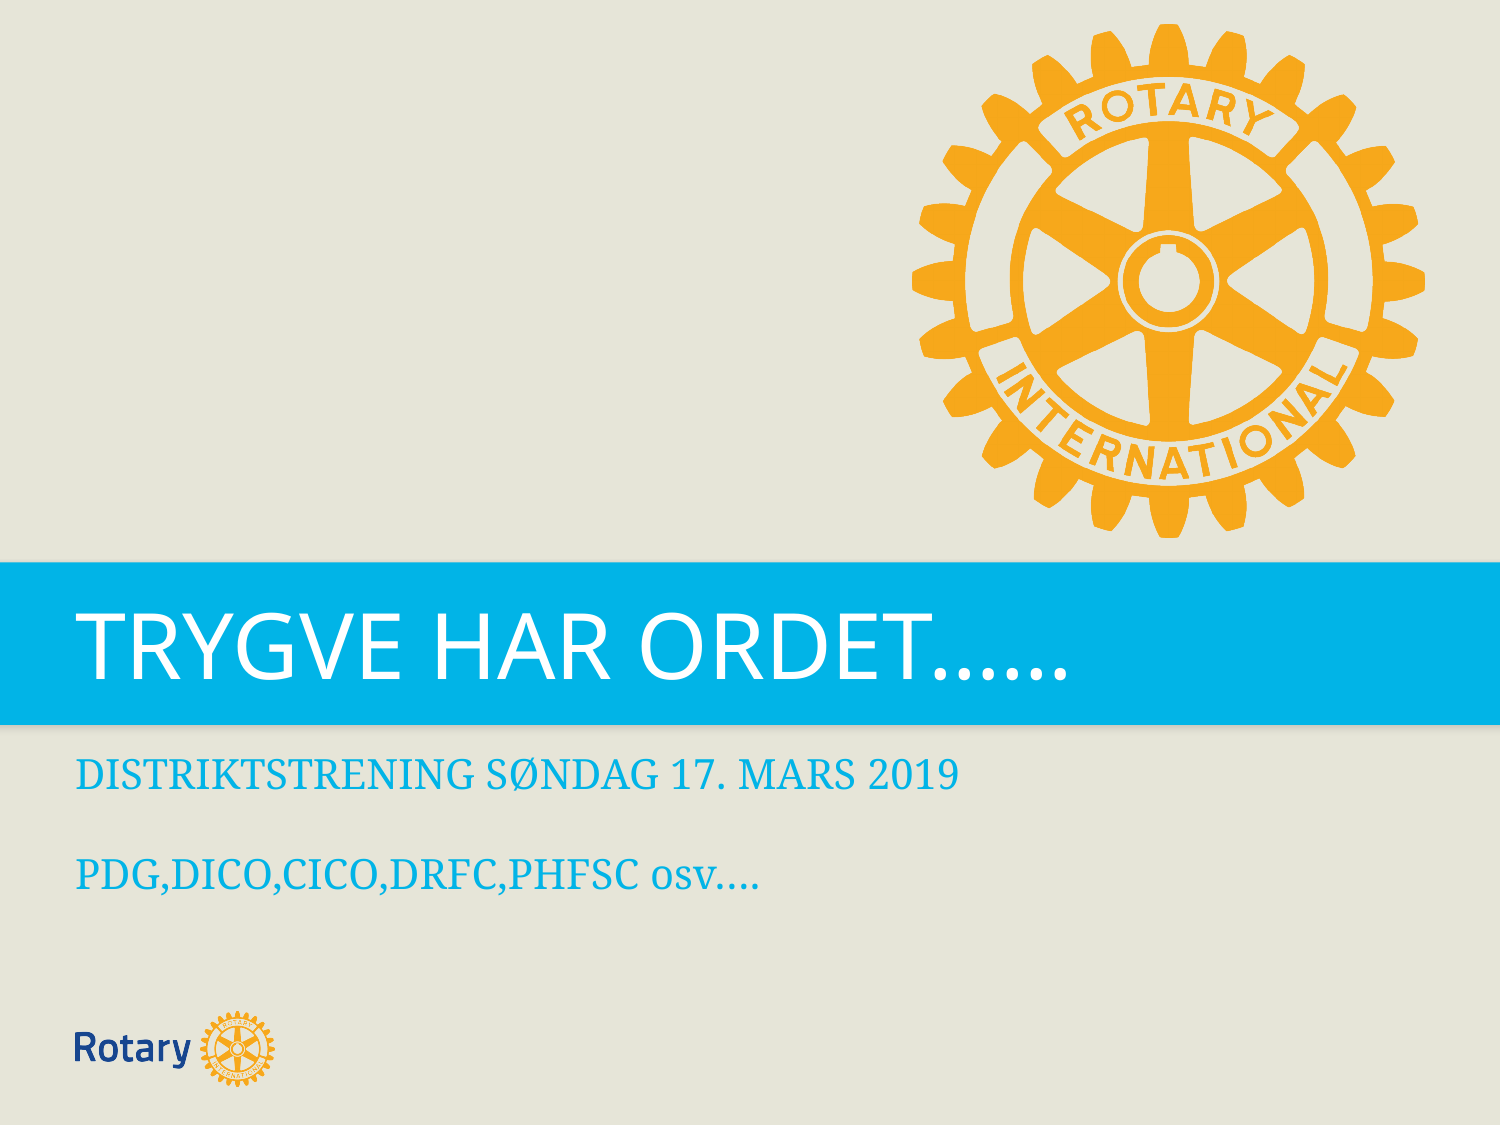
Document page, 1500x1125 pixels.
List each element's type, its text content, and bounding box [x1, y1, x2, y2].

picture [912, 24, 1425, 538]
picture [75, 1011, 275, 1087]
text_box TRYGVE HAR ORDET……ubject DISTRIKTSTRENING SØNDAG 17. MARS 2019 PDG,DICO,CICO,DRFC,PHFSC osv…. [74, 587, 1200, 950]
text_box [0, 562, 1500, 725]
